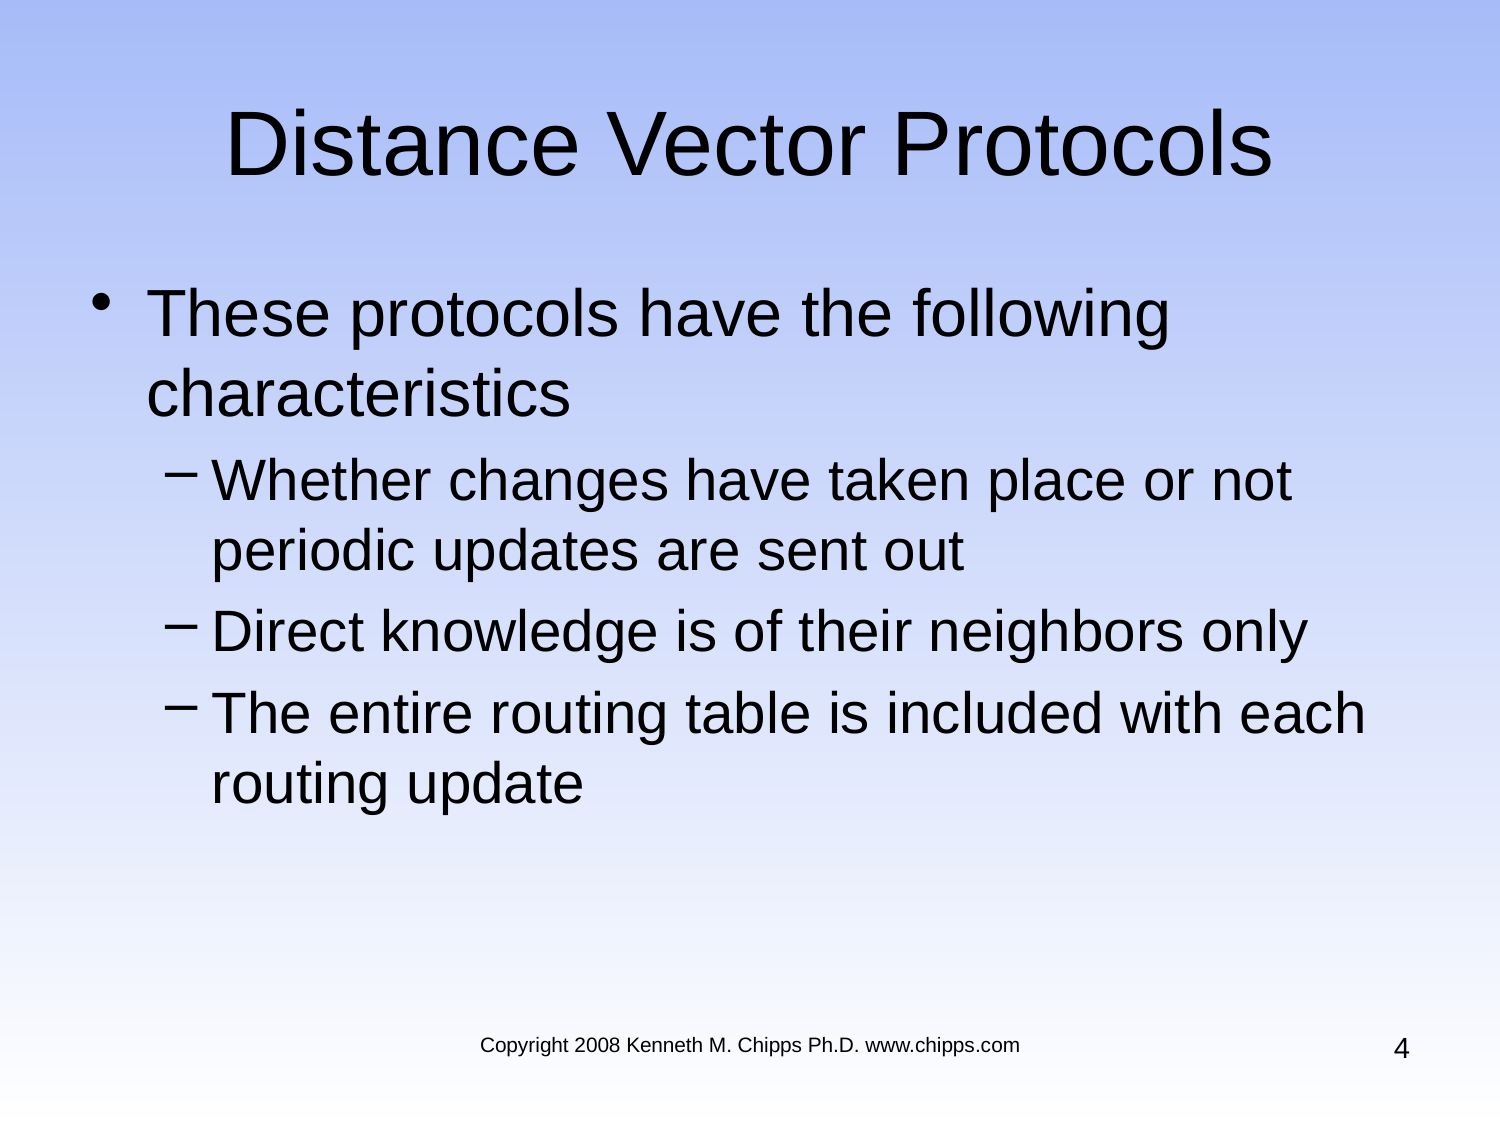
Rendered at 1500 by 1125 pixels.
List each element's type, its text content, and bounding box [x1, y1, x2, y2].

title Distance Vector Protocols [74, 44, 1426, 233]
list These protocols have the following characteristics Whether changes have taken place or not periodic updates are sent out Direct knowledge is of their neighbors only The entire routing table is included with each routing update [74, 262, 1426, 1006]
footer Copyright 2008 Kenneth M. Chipps Ph.D. www.chipps.com [449, 1024, 1051, 1103]
slide_number 4 [1074, 1021, 1426, 1101]
